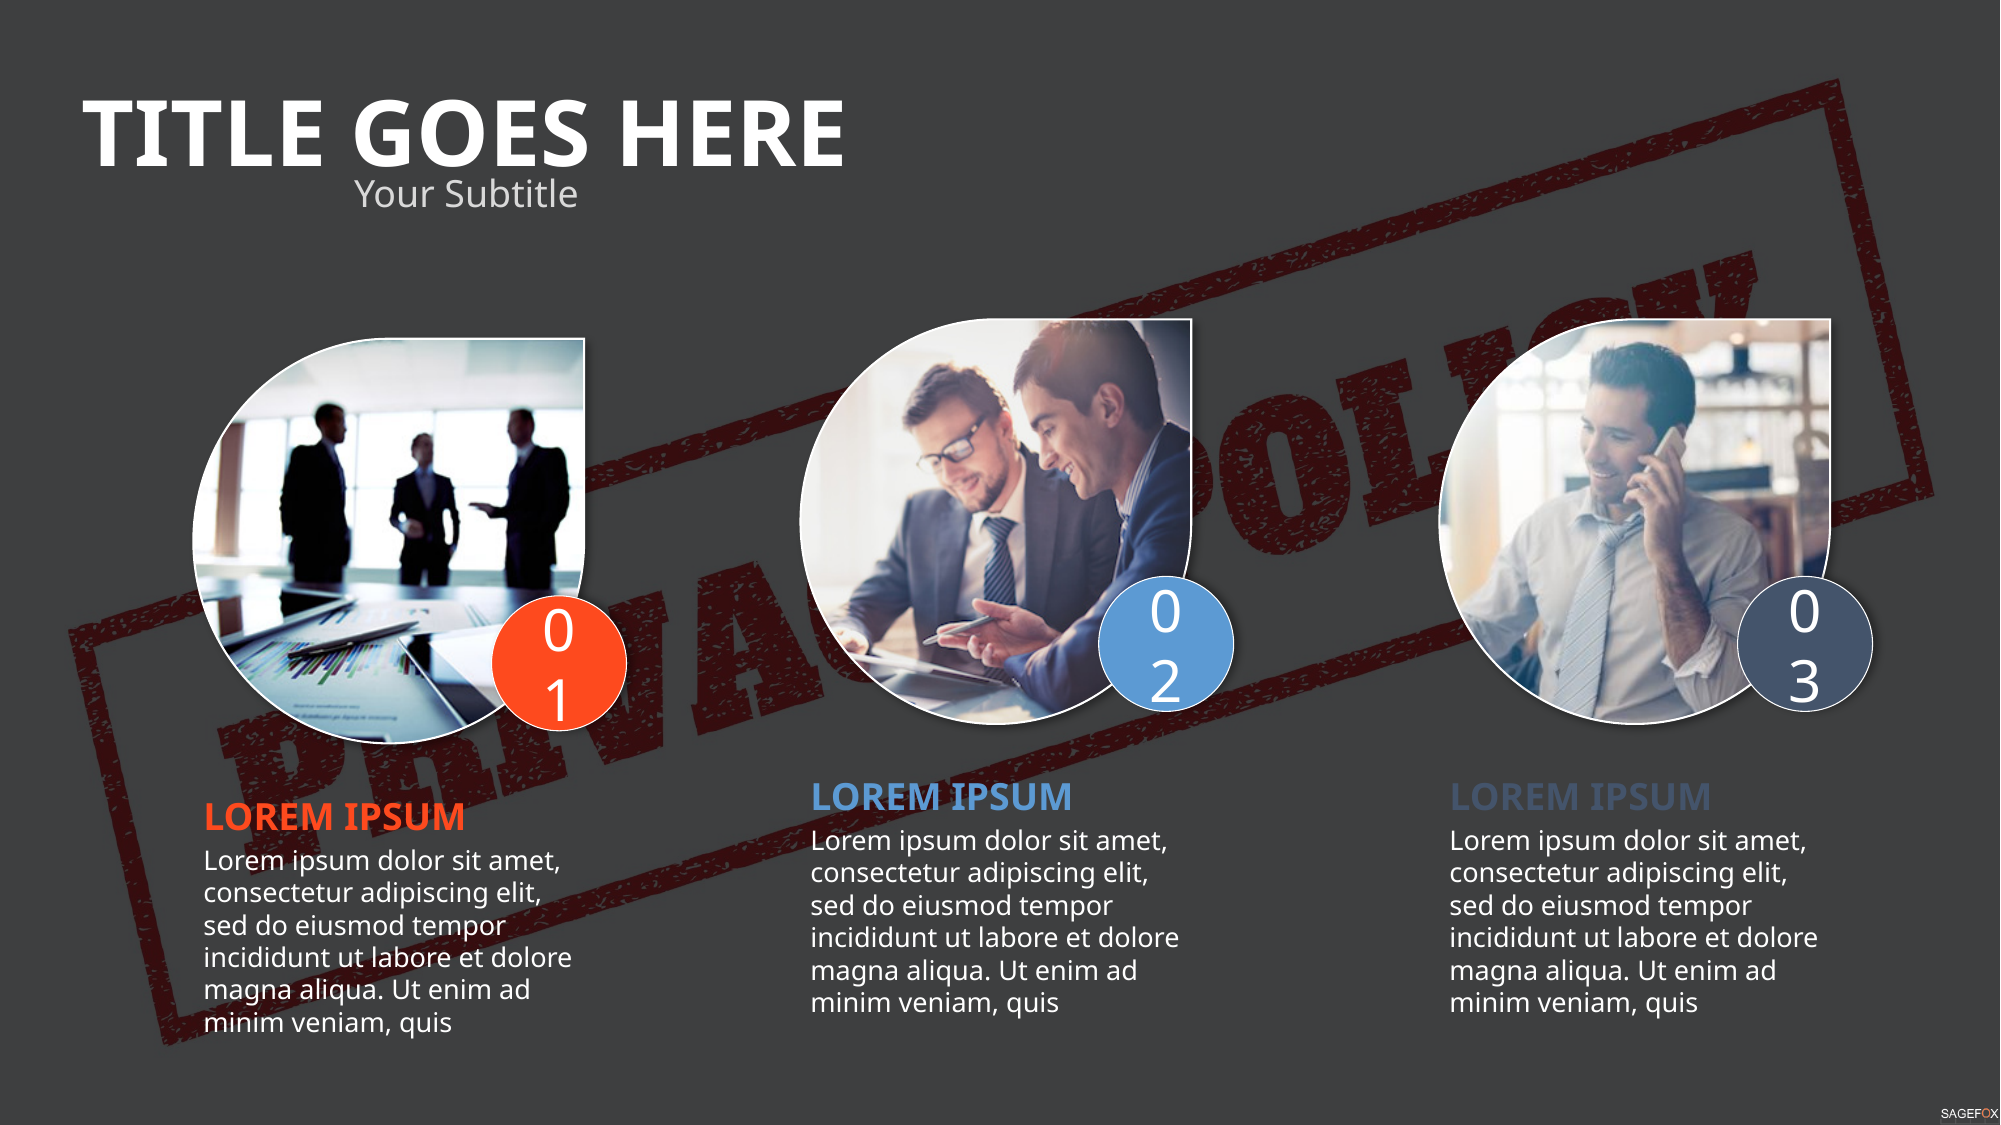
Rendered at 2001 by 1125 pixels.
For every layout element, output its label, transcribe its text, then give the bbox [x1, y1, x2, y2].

text_box [799, 318, 1193, 725]
text_box LOREM IPSUM Lorem ipsum dolor sit amet, consectetur adipiscing elit, sed do eiusmod tempor incididunt ut labore et dolore magna aliqua. Ut enim ad minim veniam, quis [193, 787, 603, 1043]
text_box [13, 66, 918, 224]
text_box 02 [1097, 575, 1235, 713]
text_box LOREM IPSUM Lorem ipsum dolor sit amet, consectetur adipiscing elit, sed do eiusmod tempor incididunt ut labore et dolore magna aliqua. Ut enim ad minim veniam, quis [800, 767, 1210, 1024]
text_box 03 [1736, 575, 1874, 713]
text_box [1438, 318, 1832, 725]
text_box 01 [490, 594, 628, 732]
picture [1940, 0, 2001, 1125]
text_box [192, 337, 586, 745]
text_box LOREM IPSUM Lorem ipsum dolor sit amet, consectetur adipiscing elit, sed do eiusmod tempor incididunt ut labore et dolore magna aliqua. Ut enim ad minim veniam, quis [1439, 767, 1849, 1024]
